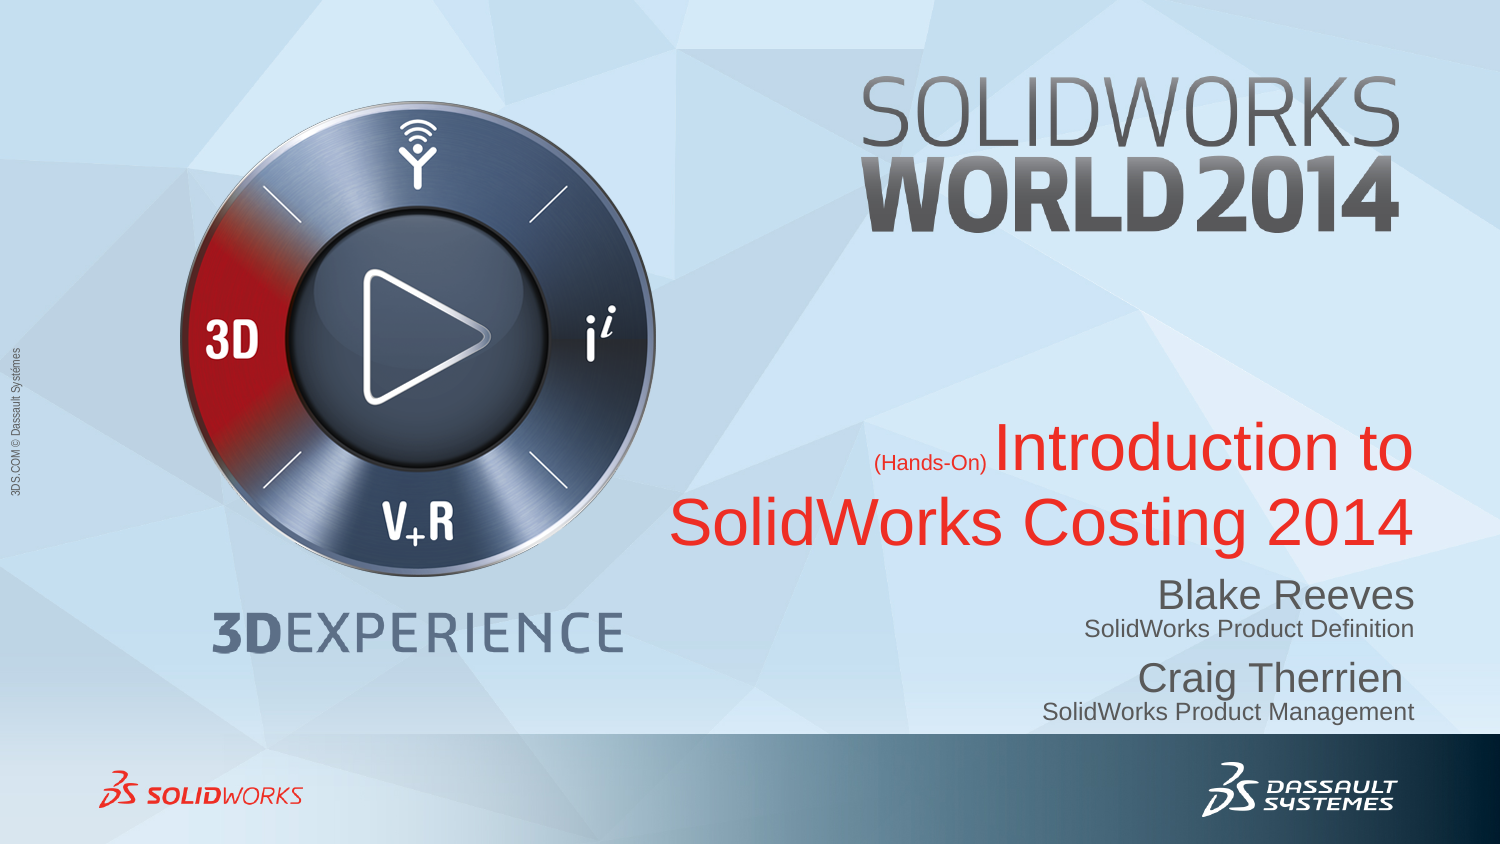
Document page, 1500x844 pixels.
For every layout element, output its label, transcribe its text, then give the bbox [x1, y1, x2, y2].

picture [0, 0, 1500, 844]
list Blake Reeves SolidWorks Product Definition Craig Therrien SolidWorks Product Management [675, 571, 1416, 707]
title (Hands-On) Introduction to SolidWorks Costing 2014 [531, 398, 1416, 559]
